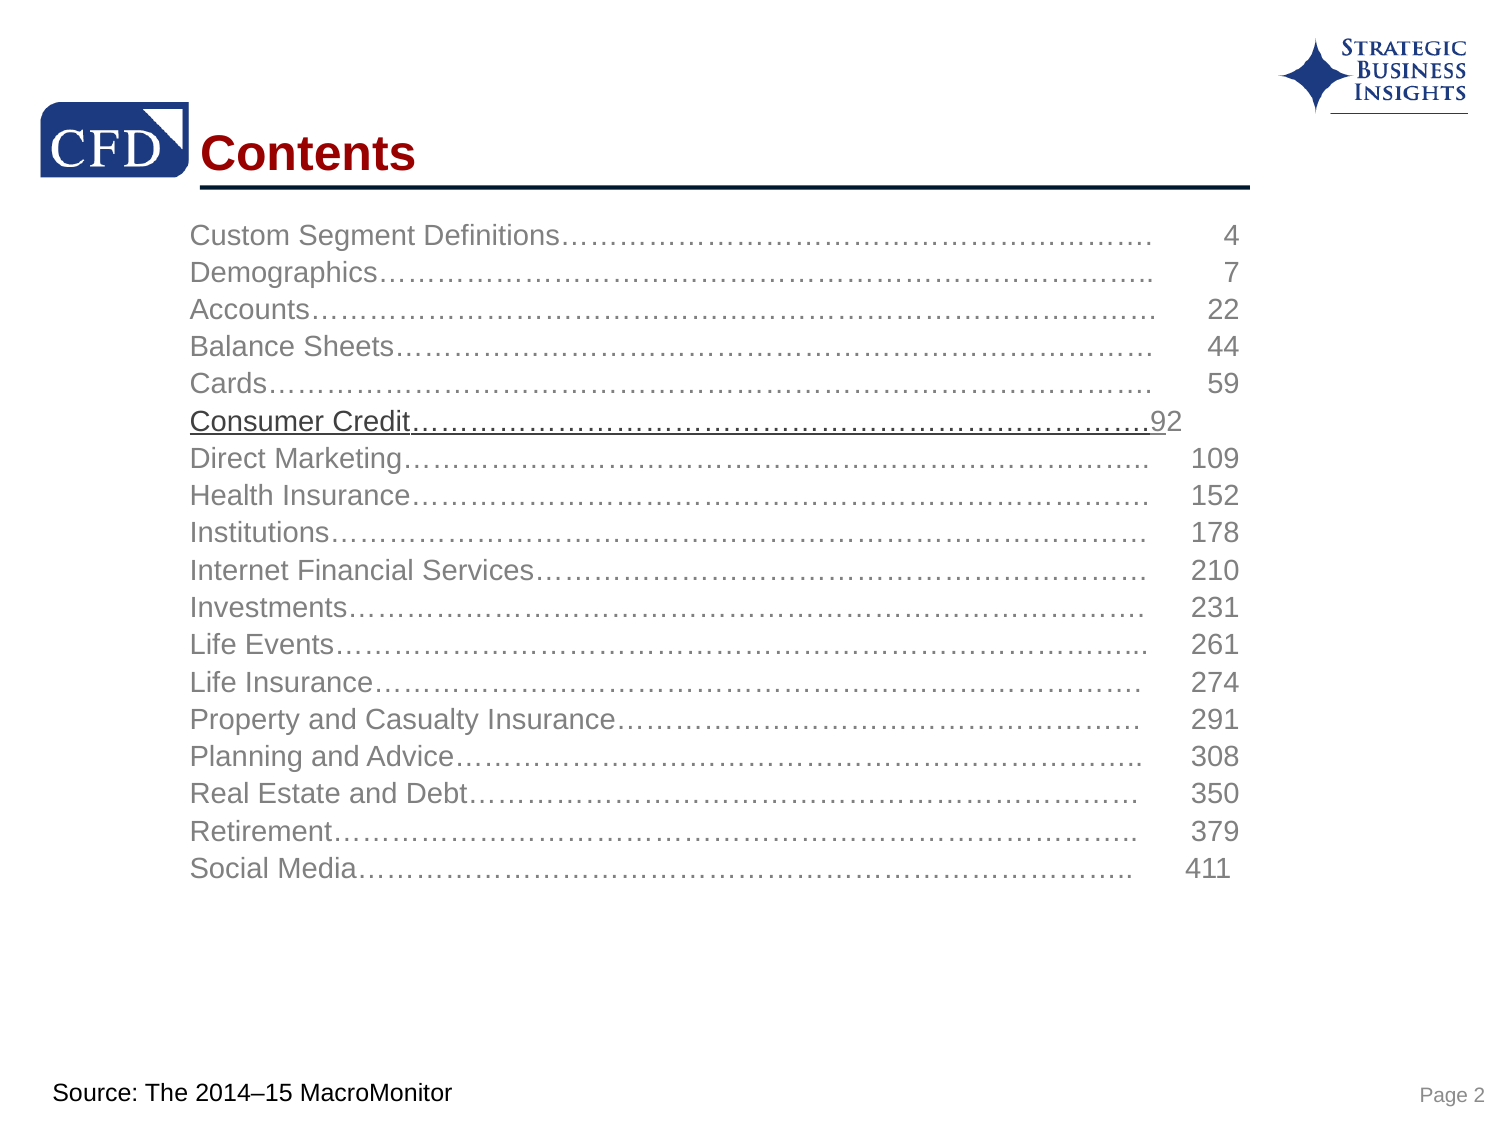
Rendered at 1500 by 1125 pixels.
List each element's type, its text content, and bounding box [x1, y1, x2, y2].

text_box Custom Segment Definitions……………………………………………………. 4 Demographics…………………………………………………………………….. 7 Accounts…………………………………………………………………………… 22 Balance Sheets…………………………………………………………………… 44 Cards………………………………………………………………………………. 59 Consumer Credit…………………………………………………………………. 92 Direct Marketing………………………………………………………………….. 109 Health Insurance…………………………………………………………………. 152 Institutions………………………………………………………………………… 178 Internet Financial Services……………………………………………………… 210 Investments………………………………………………………………………. 231 Life Events………………………………………………………………………... 261 Life Insurance……………………………………………………………………. 274 Property and Casualty Insurance……………………………………………… 291 Planning and Advice…………………………………………………………….. 308 Real Estate and Debt…………………………………………………………… 350 Retirement……………………………………………………………………….. 379 Social Media…………………………………………………………………….. 411 [174, 212, 1388, 930]
picture [37, 99, 191, 180]
picture [1275, 24, 1488, 125]
title Contents [200, 12, 1275, 188]
slide_number Page 2 [1389, 1073, 1500, 1114]
